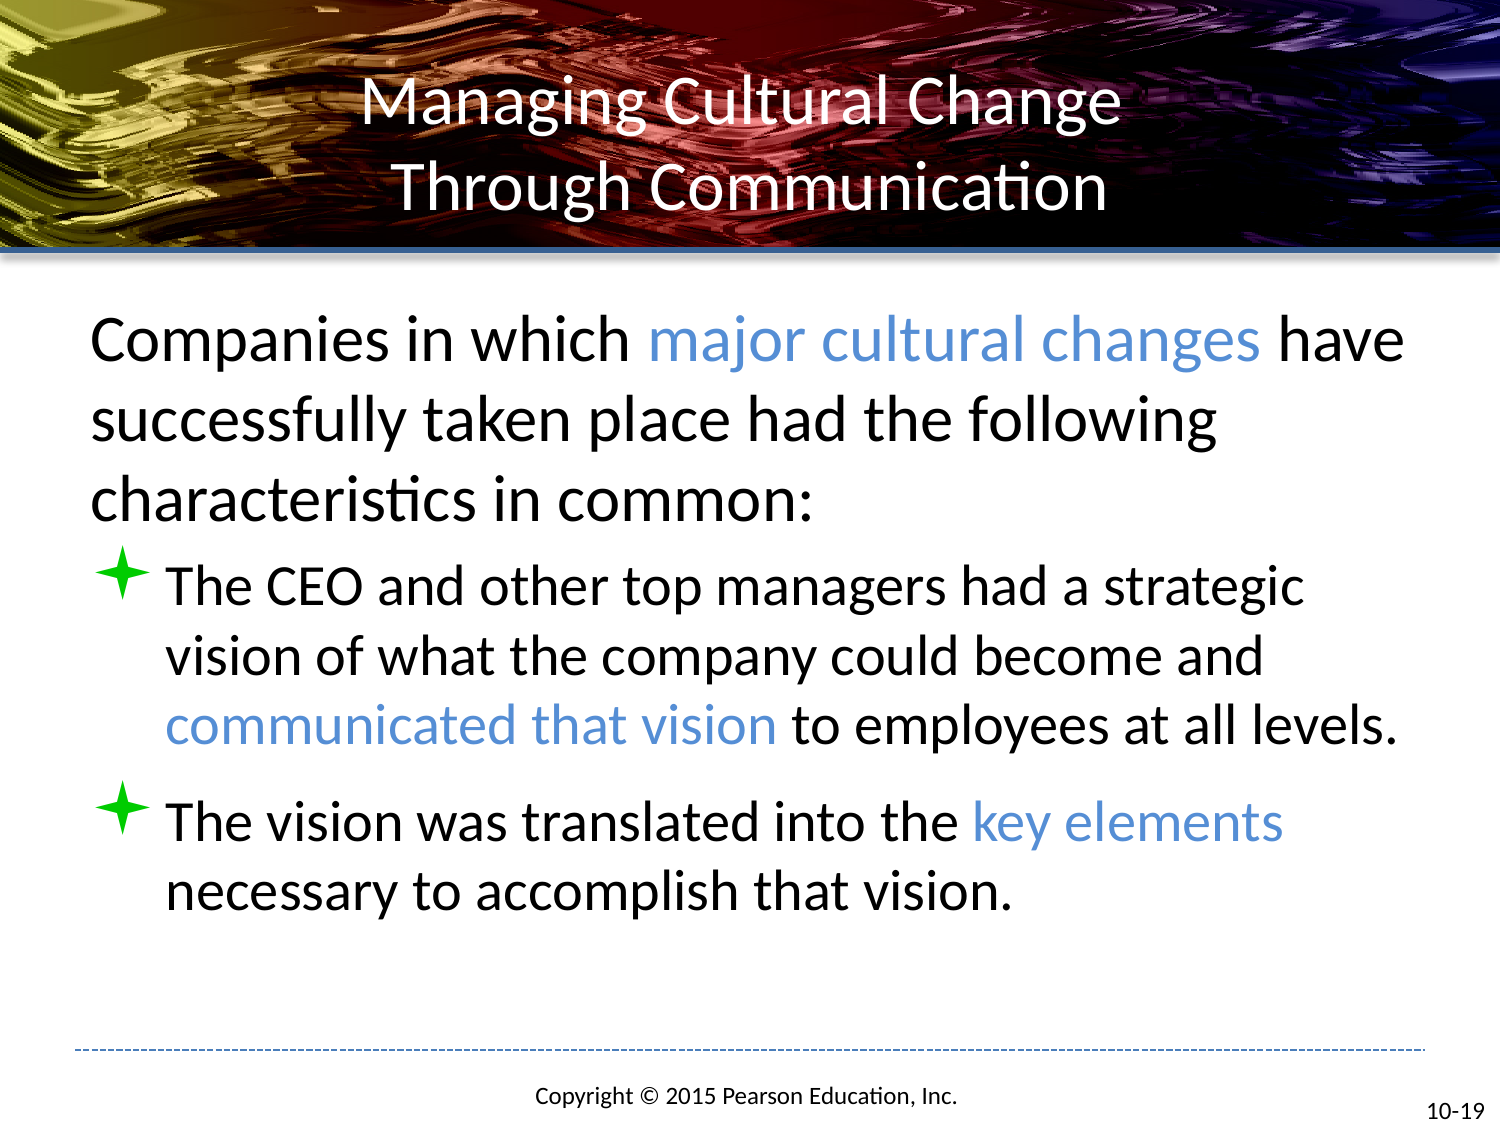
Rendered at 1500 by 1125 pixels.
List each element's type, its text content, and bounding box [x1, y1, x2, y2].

footer Copyright © 2015 Pearson Education, Inc. [506, 1065, 994, 1125]
slide_number 10-19 [1149, 1064, 1500, 1125]
picture [0, 0, 1500, 247]
title Managing Cultural Change Through Communication [75, 45, 1425, 233]
list Companies in which major cultural changes have successfully taken place had the following characteristics in common: The CEO and other top managers had a strategic vision of what the company could become and communicated that vision to employees at all levels. The vision was translated into the key elements necessary to accomplish that vision. [75, 287, 1425, 1030]
